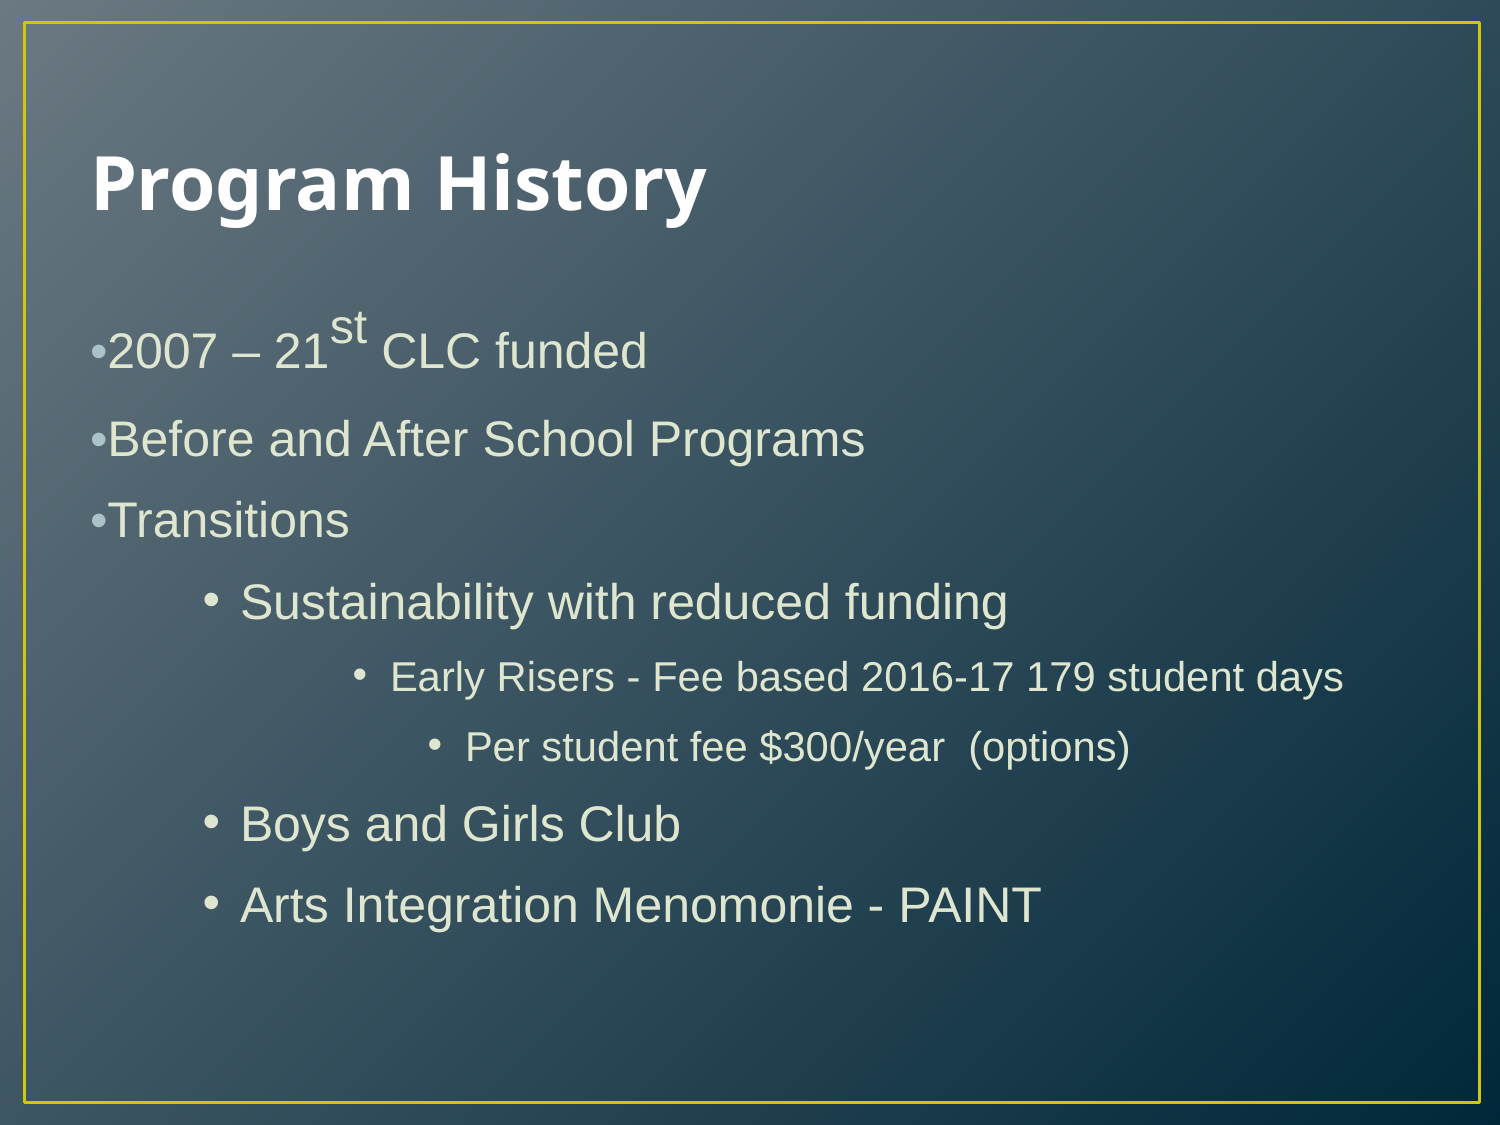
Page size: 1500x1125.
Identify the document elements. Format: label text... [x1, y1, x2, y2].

list •2007 – 21st CLC funded •Before and After School Programs •Transitions Sustainability with reduced funding Early Risers - Fee based 2016-17 179 student days Per student fee $300/year (options) Boys and Girls Club Arts Integration Menomonie - PAINT [75, 262, 1425, 1005]
title Program History [75, 45, 1425, 233]
